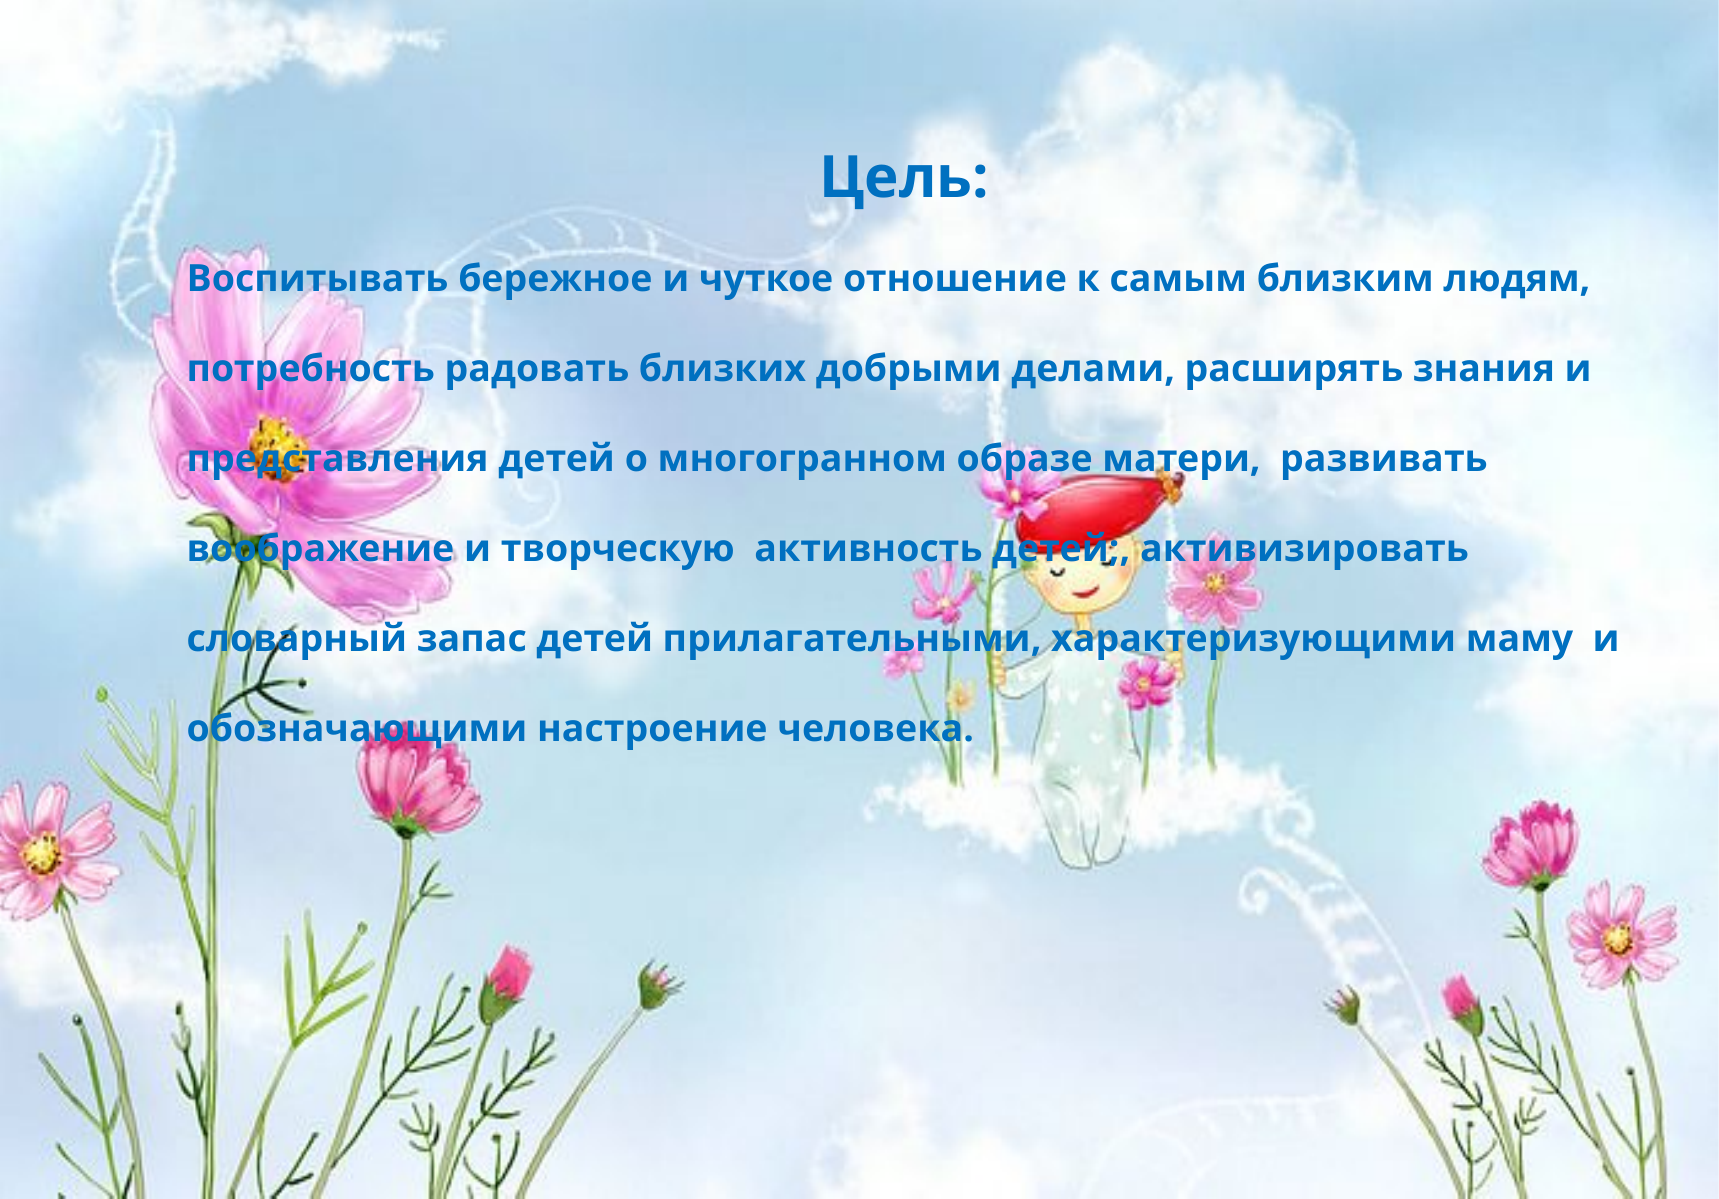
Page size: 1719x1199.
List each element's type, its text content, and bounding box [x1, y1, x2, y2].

text_box Цель: Воспитывать бережное и чуткое отношение к самым близким людям, потребность радовать близких добрыми делами, расширять знания и представления детей о многогранном образе матери, развивать воображение и творческую активность детей;, активизировать словарный запас детей прилагательными, характеризующими маму и обозначающими настроение человека. [171, 62, 1647, 825]
picture [0, 0, 1719, 1199]
